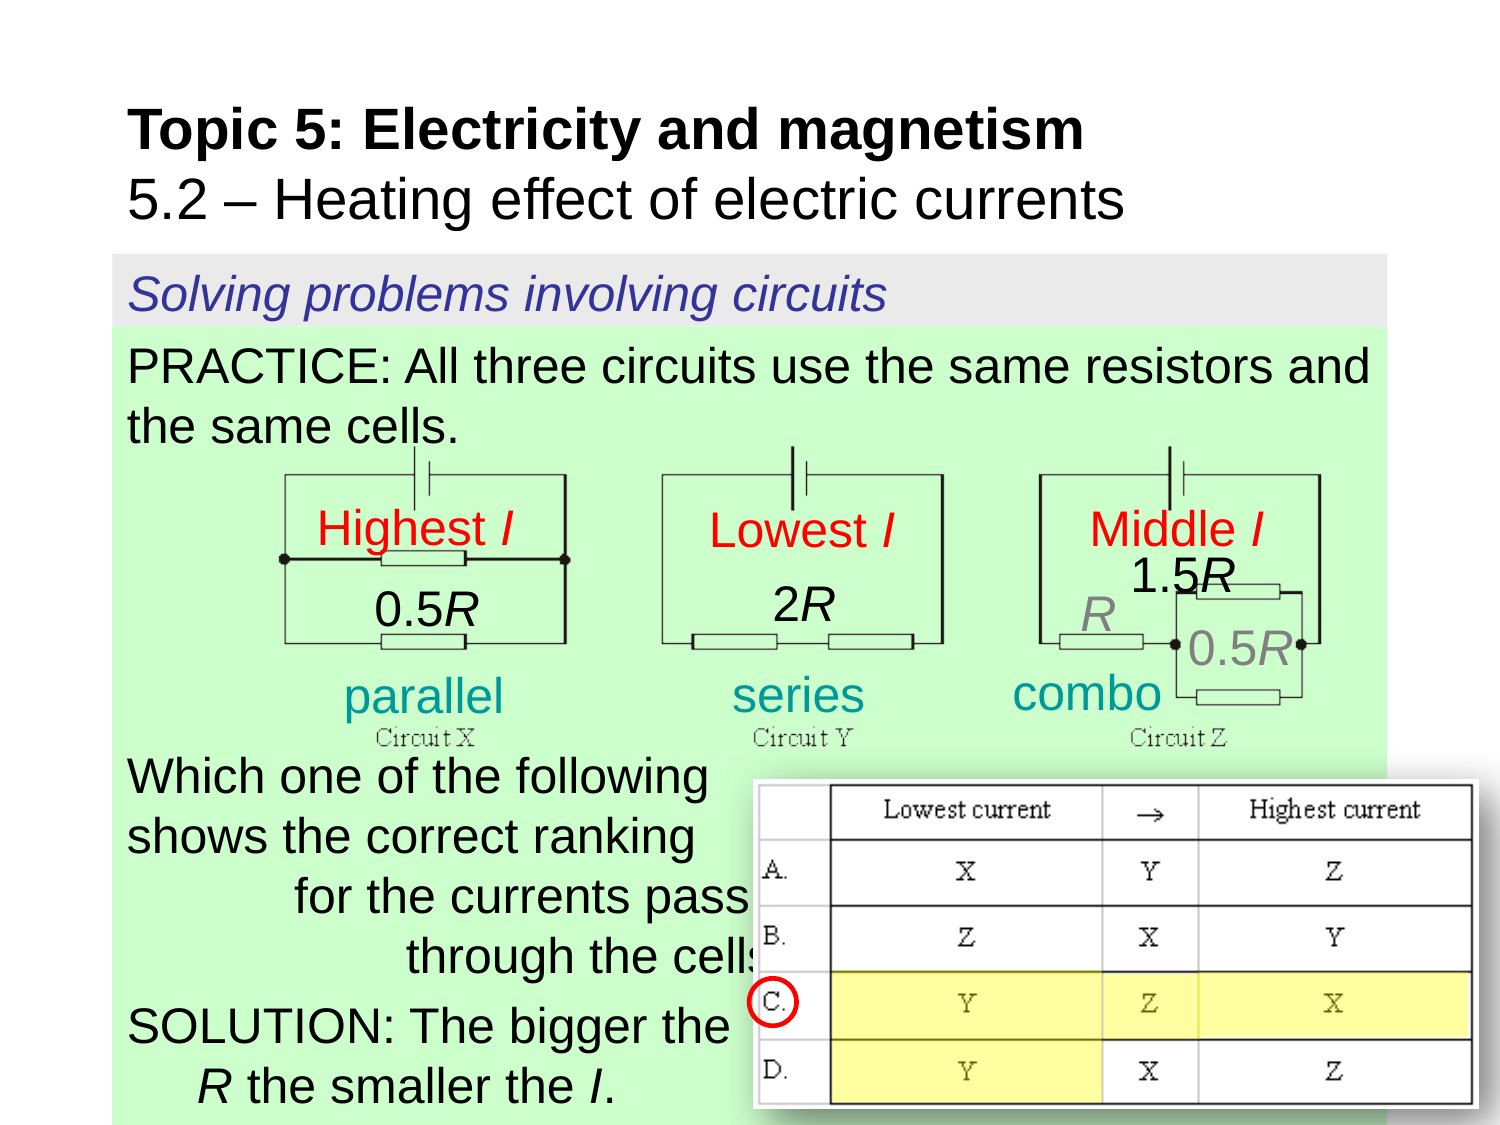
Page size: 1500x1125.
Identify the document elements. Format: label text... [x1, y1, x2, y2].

picture [753, 779, 1479, 1109]
text_box Solving problems involving circuits [112, 254, 1388, 327]
text_box PRACTICE: All three circuits use the same resistors and the same cells. Which one of the following shows the correct ranking for the currents passing through the cells? SOLUTION: The bigger the R the smaller the I. [112, 327, 1388, 1125]
title Topic 5: Electricity and magnetism 5.2 – Heating effect of electric currents [112, 87, 1388, 235]
picture [268, 426, 1334, 760]
